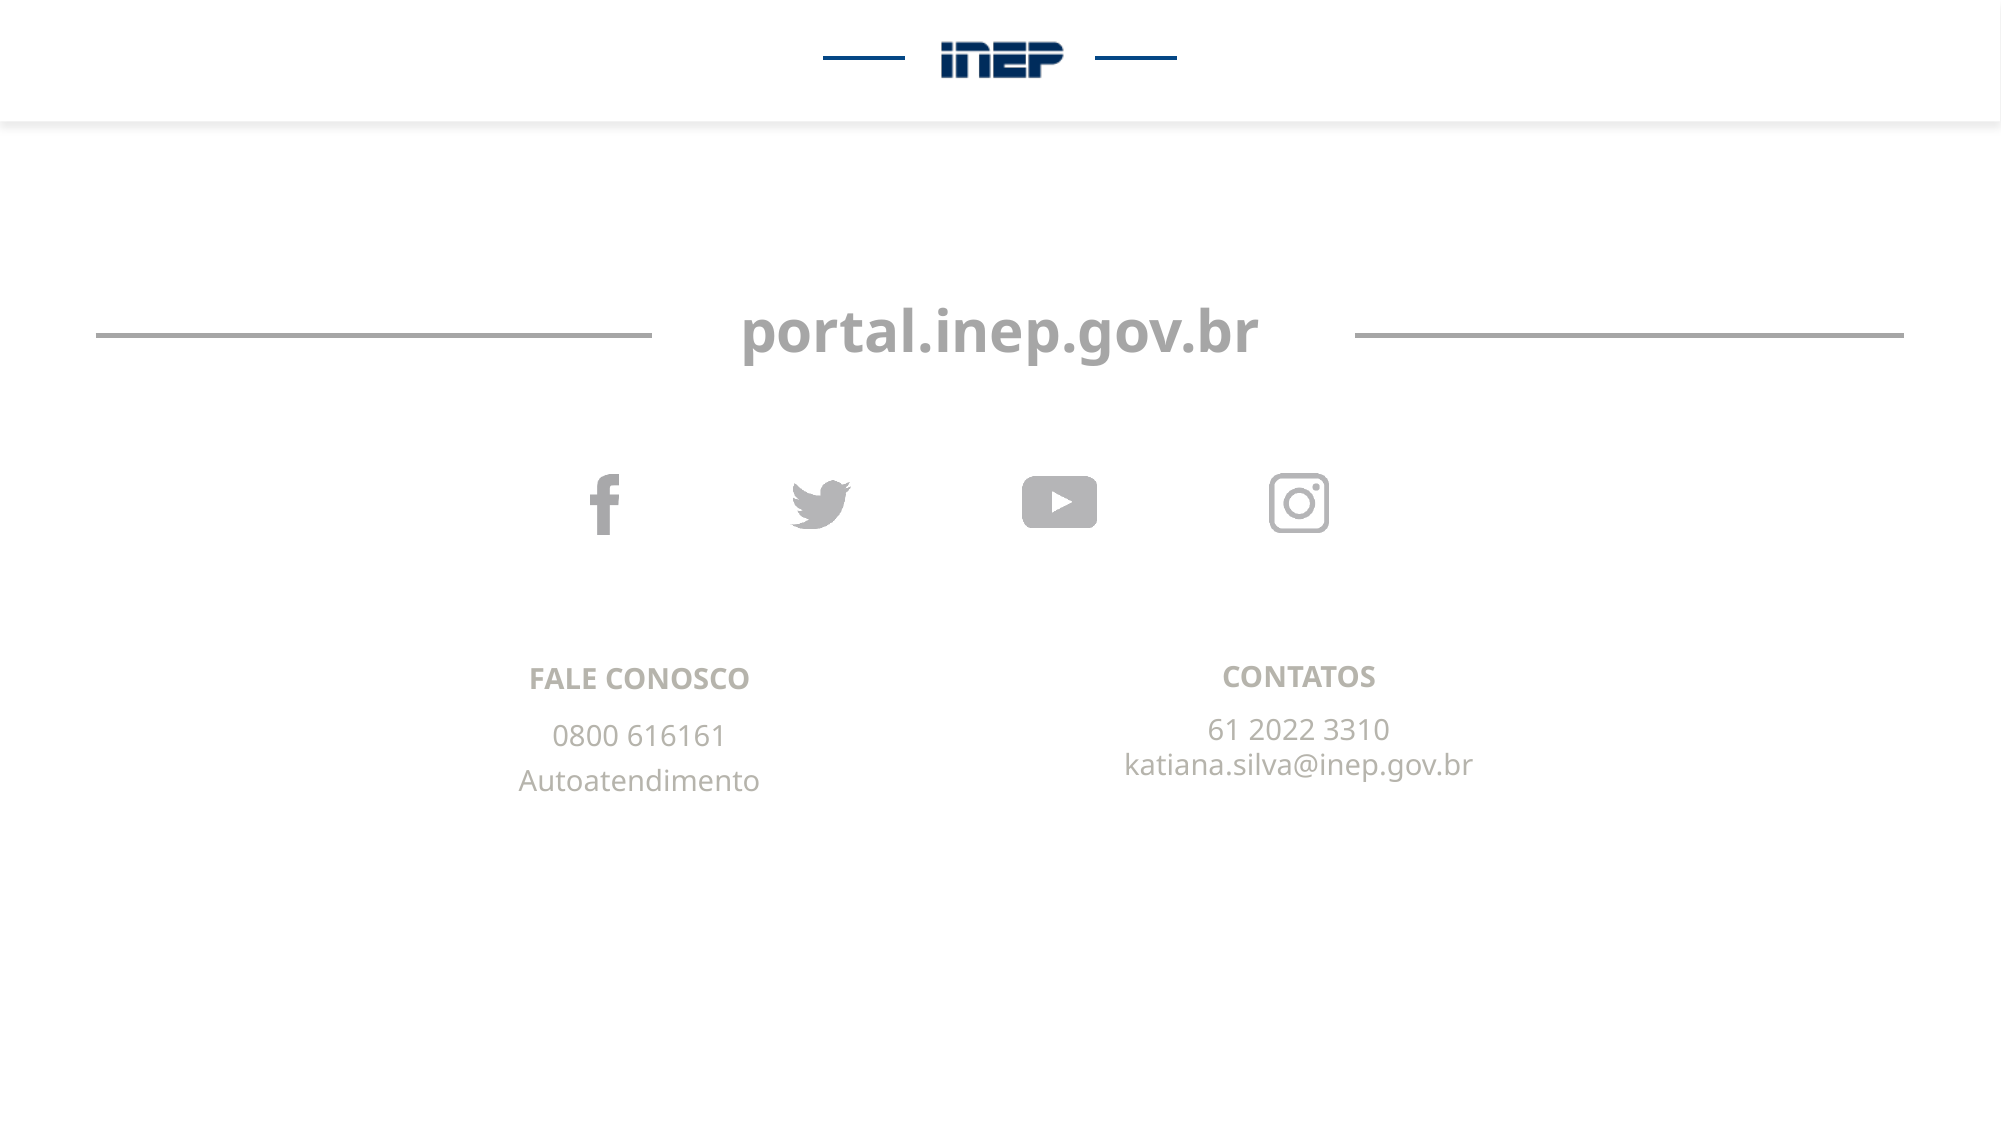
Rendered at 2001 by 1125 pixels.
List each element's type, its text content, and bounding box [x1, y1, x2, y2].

text_box 61 2022 3310 katiana.silva@inep.gov.br [1049, 704, 1549, 789]
picture [930, 34, 1070, 82]
text_box CONTATOS [1049, 650, 1549, 701]
